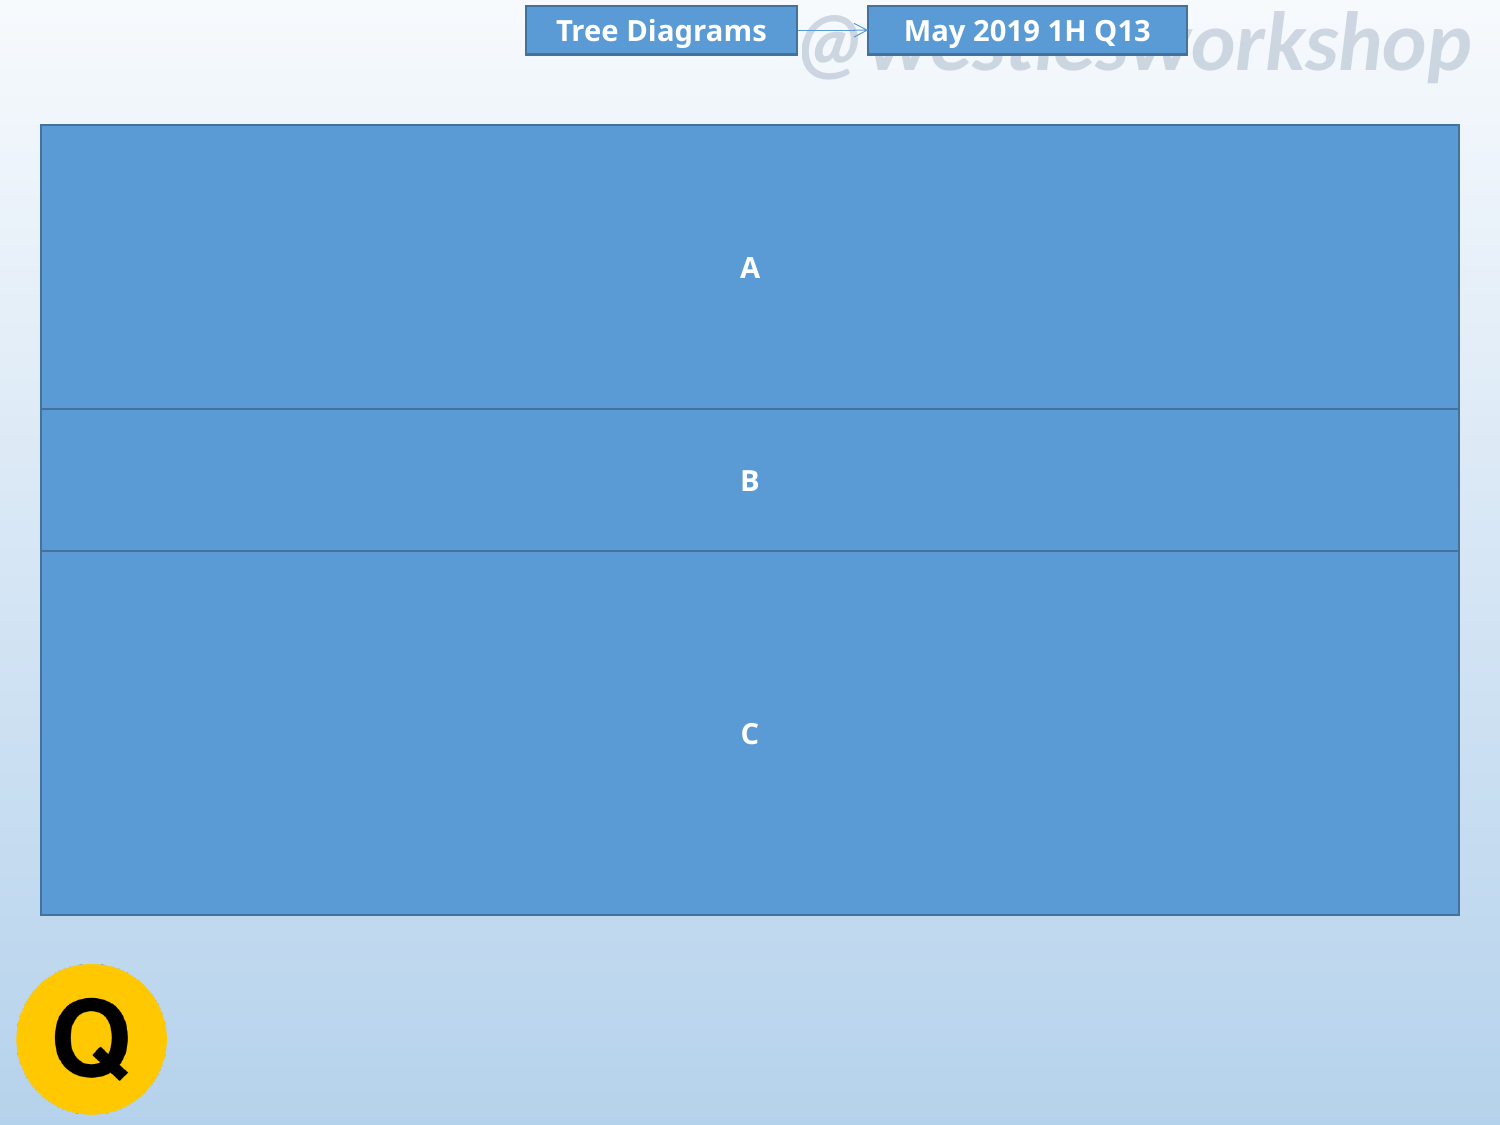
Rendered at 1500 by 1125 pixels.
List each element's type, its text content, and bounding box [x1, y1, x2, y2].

text_box May 2019 1H Q13 [867, 5, 1188, 56]
picture [0, 940, 191, 1125]
text_box Tree Diagrams [525, 5, 798, 56]
picture [41, 125, 1459, 915]
